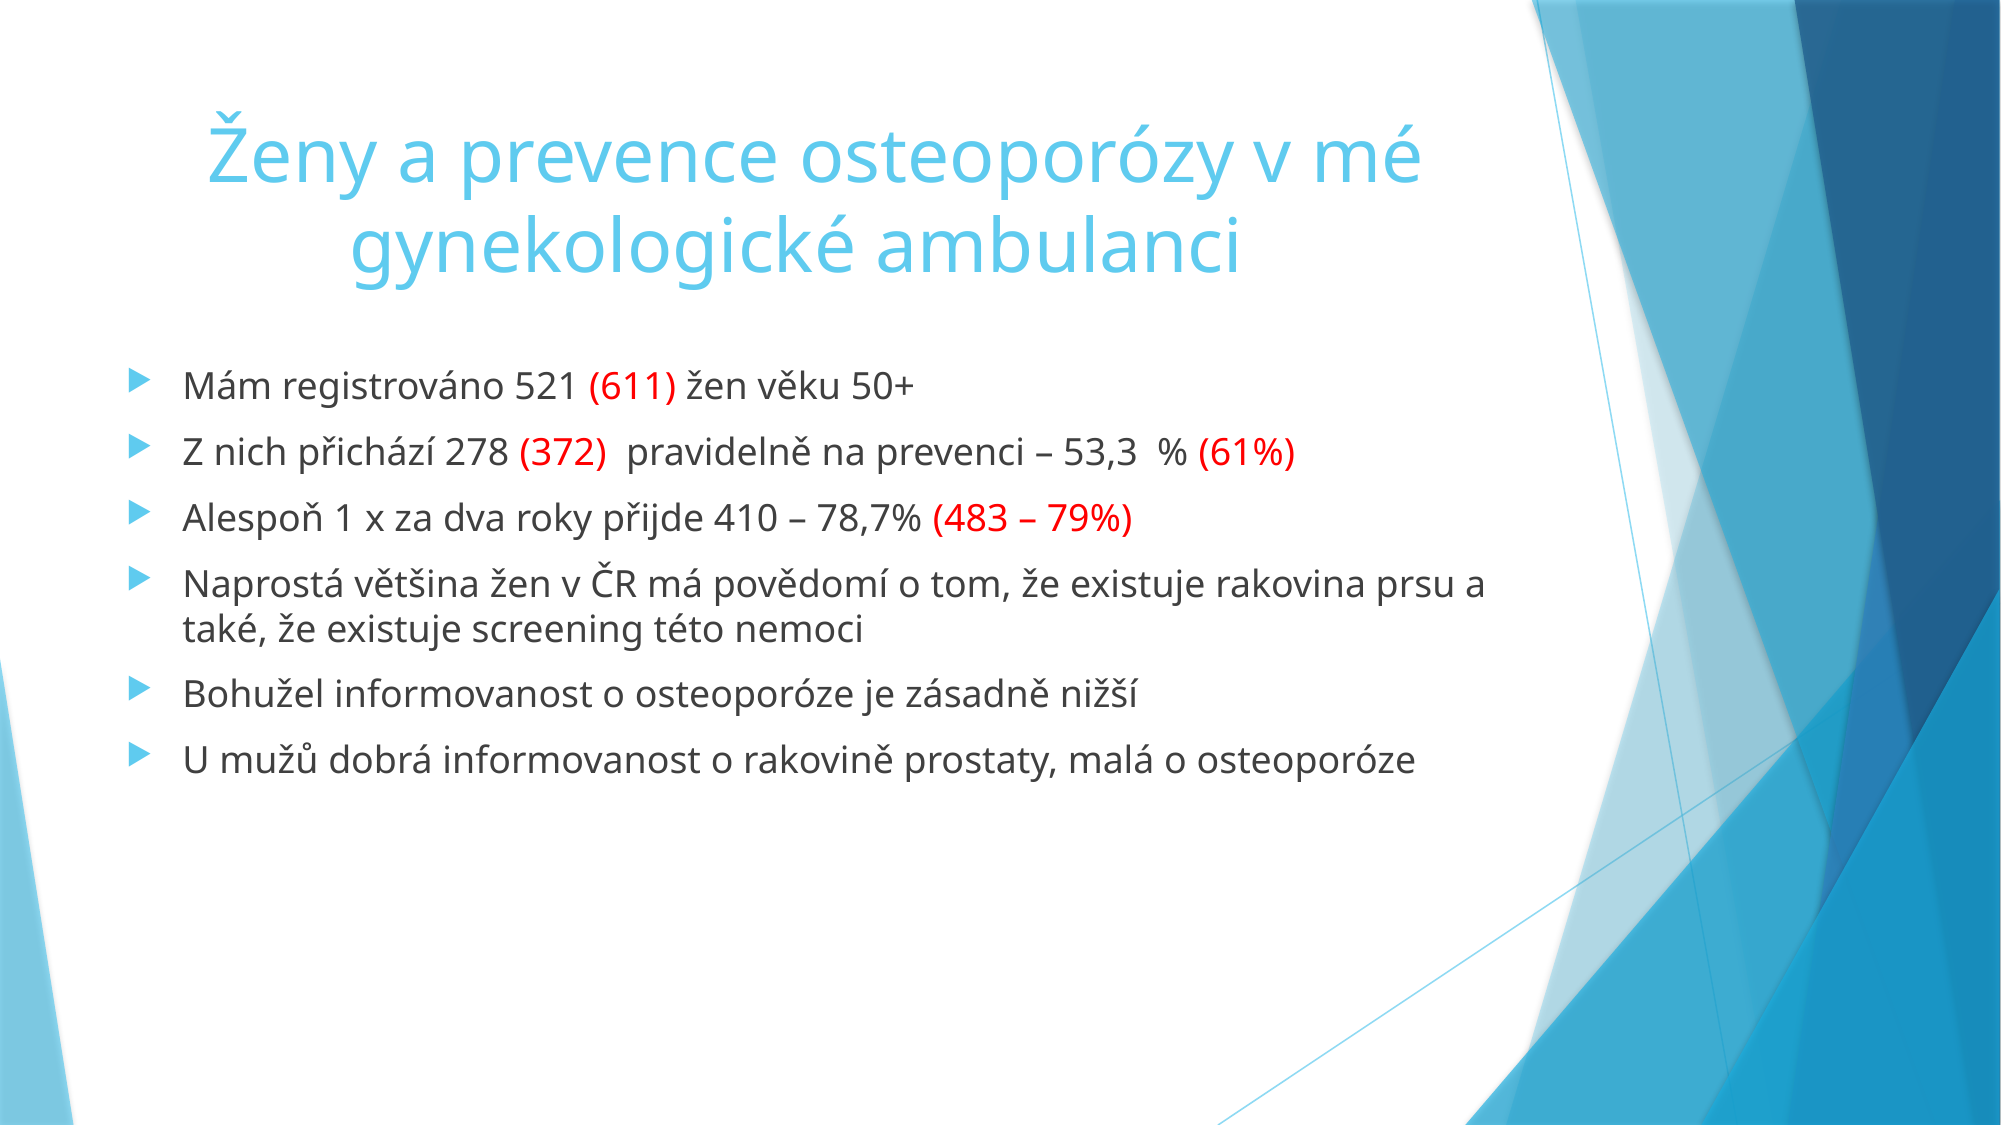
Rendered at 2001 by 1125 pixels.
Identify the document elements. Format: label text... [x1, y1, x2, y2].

list Mám registrováno 521 (611) žen věku 50+ Z nich přichází 278 (372) pravidelně na prevenci – 53,3 % (61%) Alespoň 1 x za dva roky přijde 410 – 78,7% (483 – 79%) Naprostá většina žen v ČR má povědomí o tom, že existuje rakovina prsu a také, že existuje screening této nemoci Bohužel informovanost o osteoporóze je zásadně nižší U mužů dobrá informovanost o rakovině prostaty, malá o osteoporóze [111, 354, 1522, 992]
title Ženy a prevence osteoporózy v mé gynekologické ambulanci [111, 99, 1522, 317]
